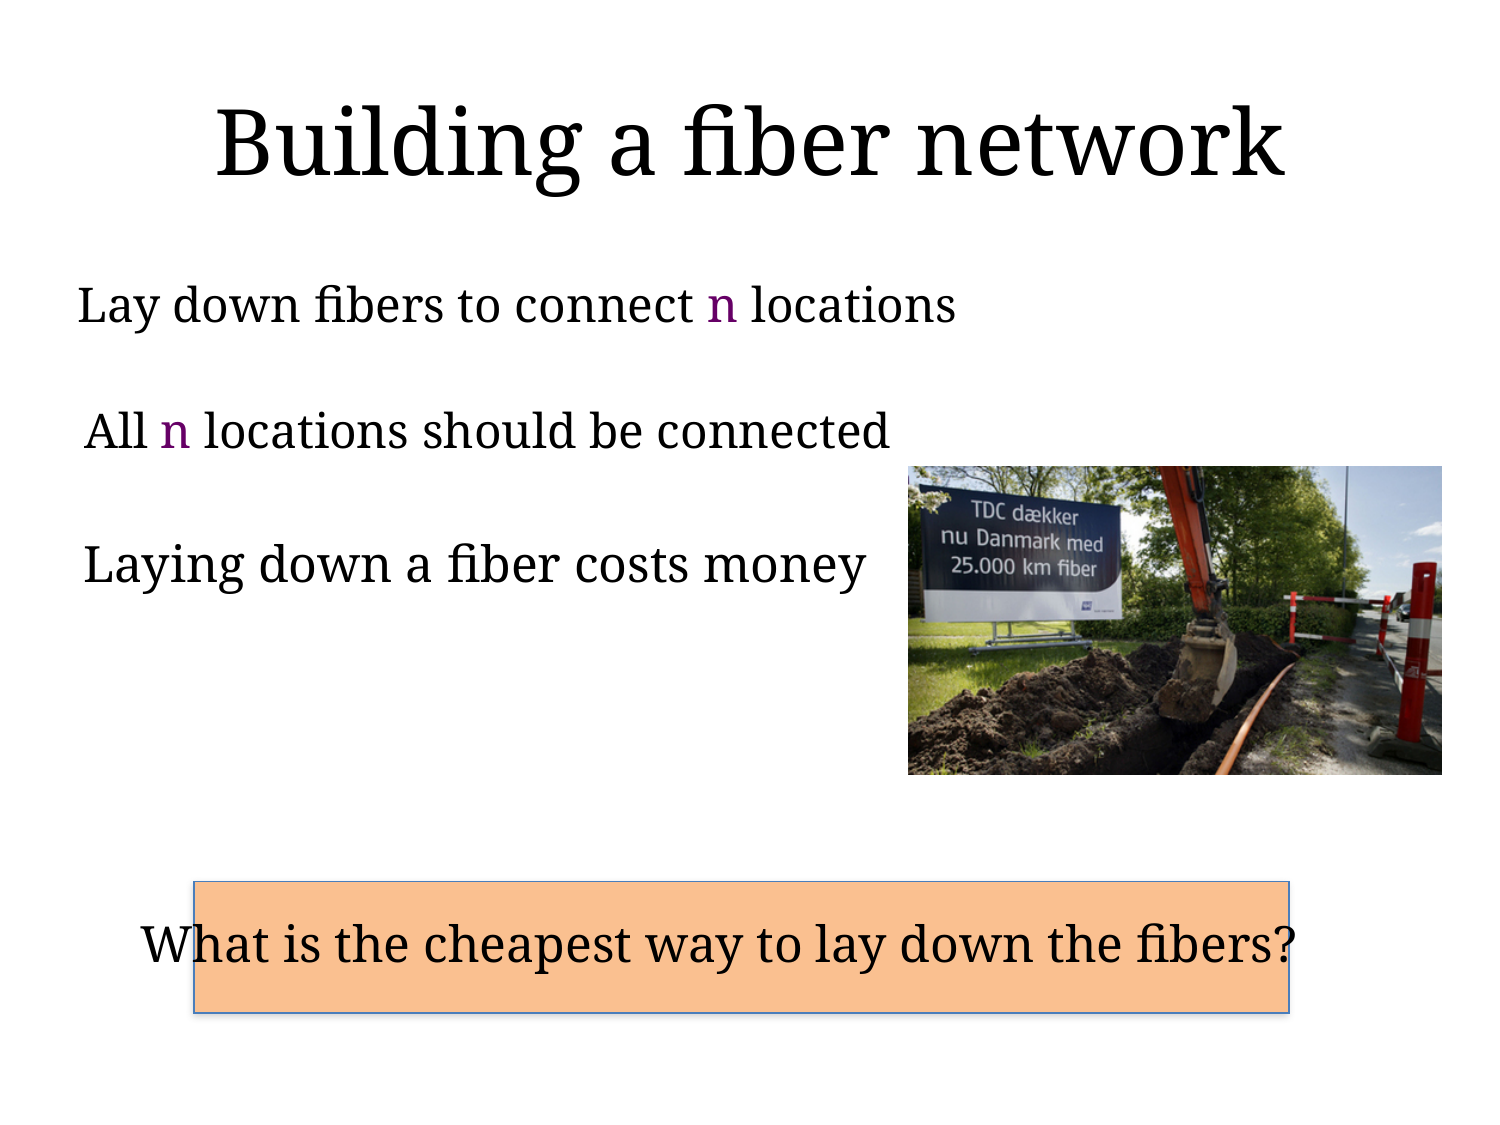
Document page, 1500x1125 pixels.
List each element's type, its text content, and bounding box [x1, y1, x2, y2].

title Building a fiber network [75, 45, 1425, 233]
text_box Laying down a fiber costs money [68, 524, 882, 600]
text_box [193, 881, 1290, 1014]
picture [907, 466, 1443, 775]
text_box Lay down fibers to connect n locations [62, 267, 972, 340]
text_box All n locations should be connected [69, 393, 908, 466]
